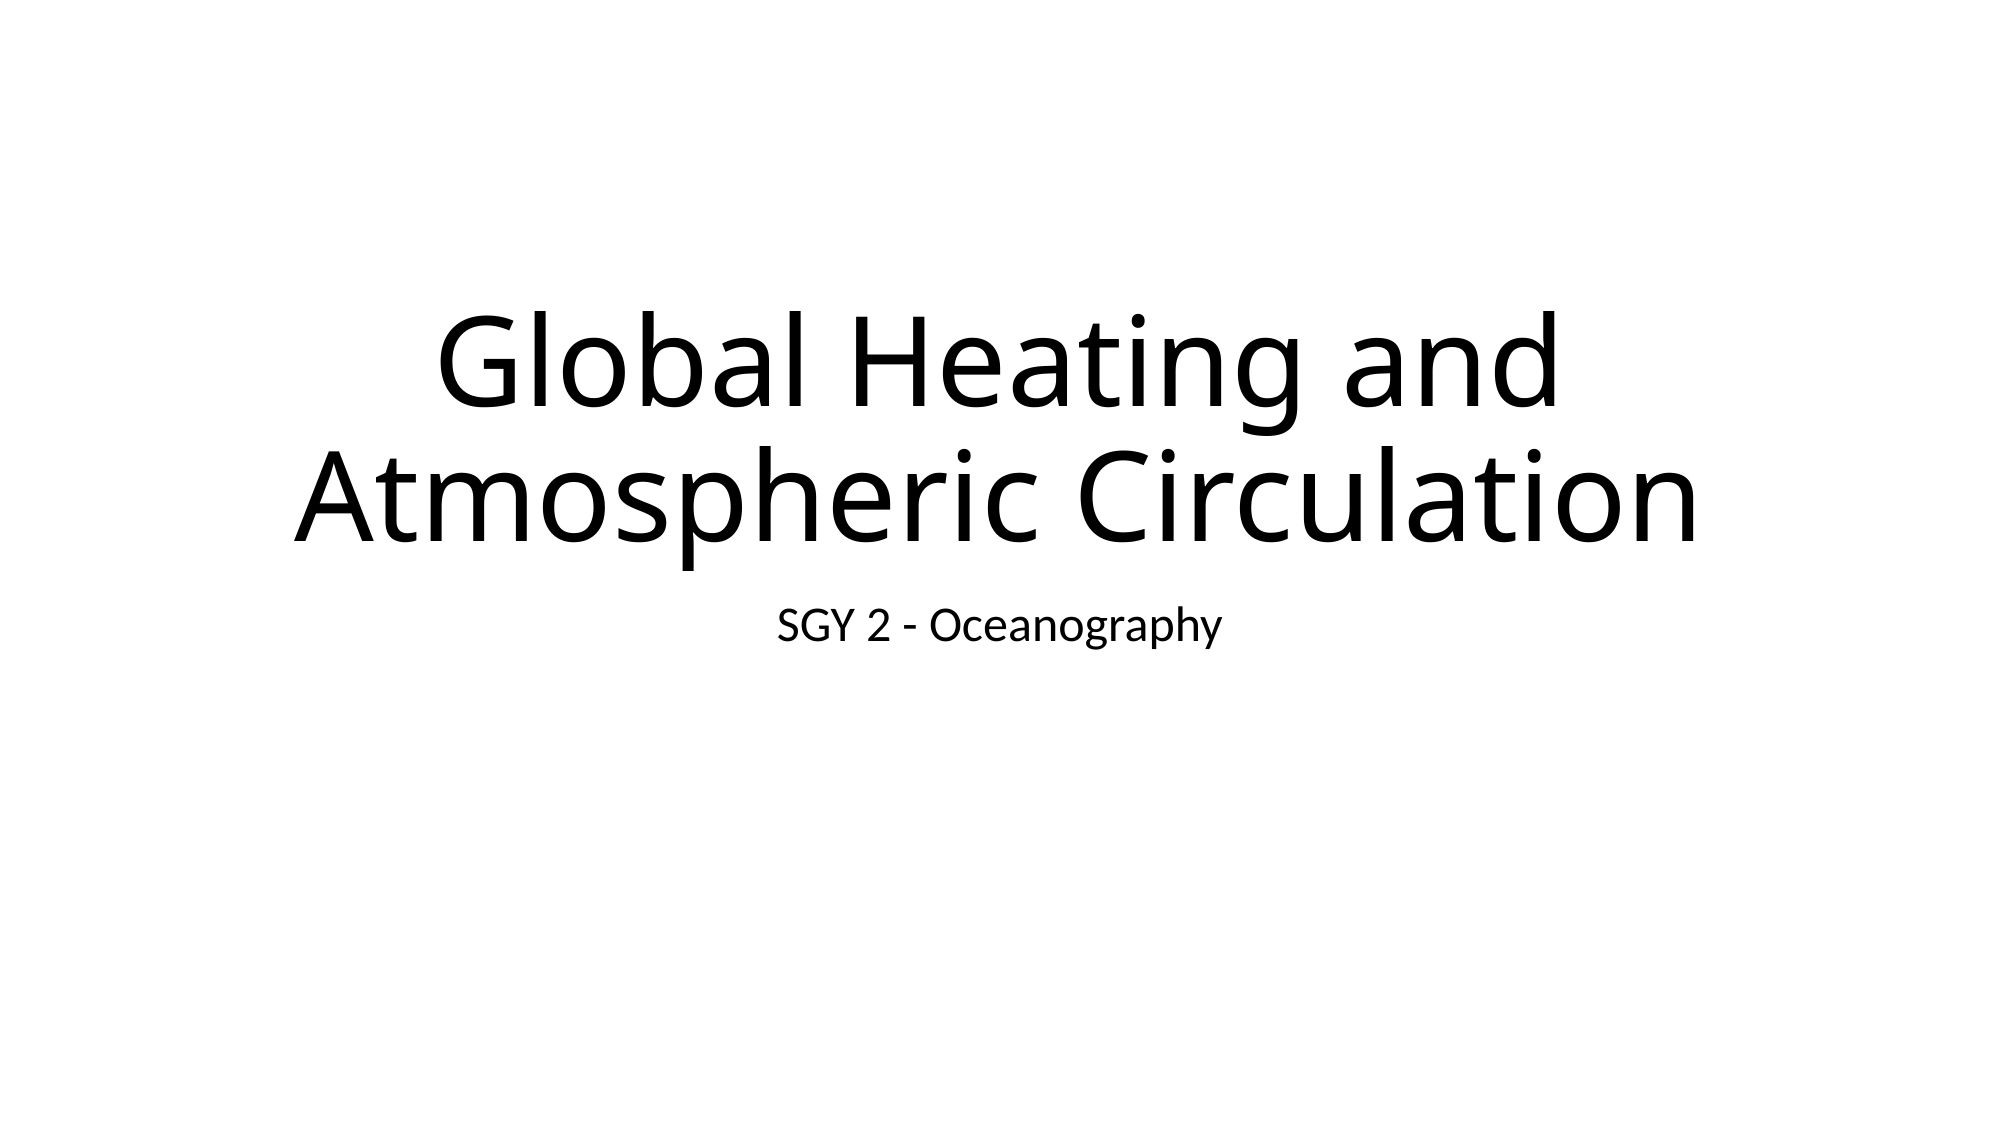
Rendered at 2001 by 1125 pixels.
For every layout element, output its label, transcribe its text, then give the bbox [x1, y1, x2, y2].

subtitle SGY 2 - Oceanography [249, 590, 1750, 863]
title Global Heating and Atmospheric Circulation [249, 184, 1750, 576]
